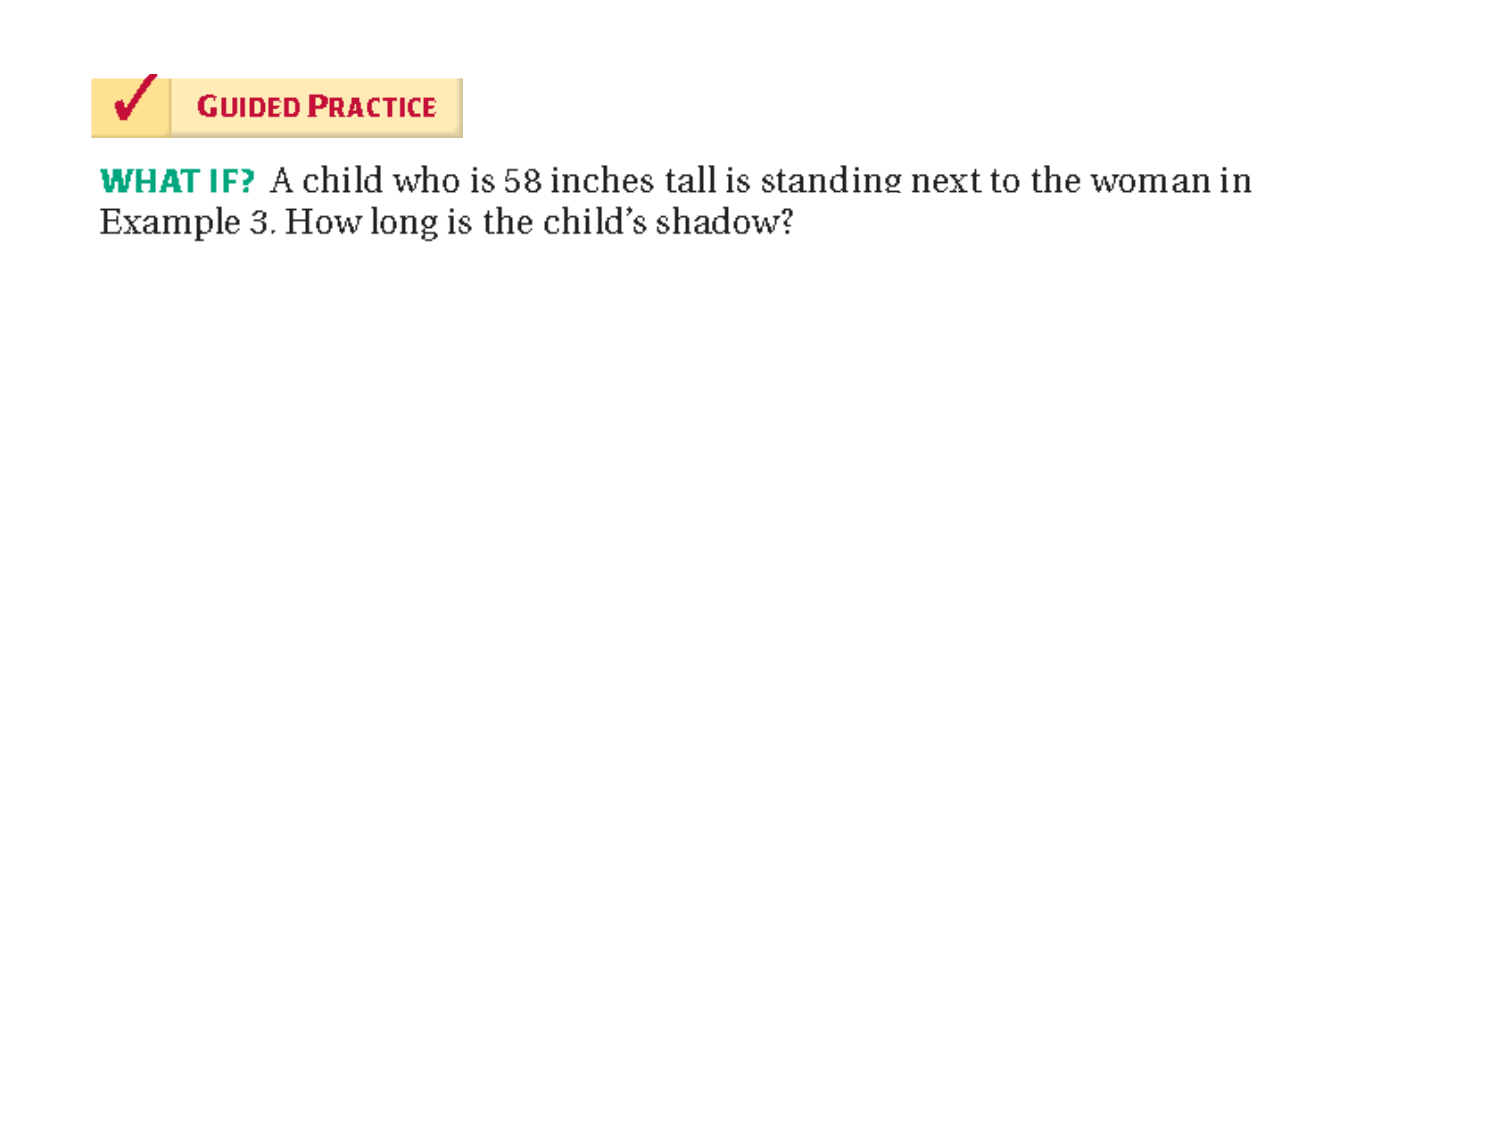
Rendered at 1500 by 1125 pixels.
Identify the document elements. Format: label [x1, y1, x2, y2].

picture [87, 74, 463, 138]
picture [90, 155, 1273, 245]
